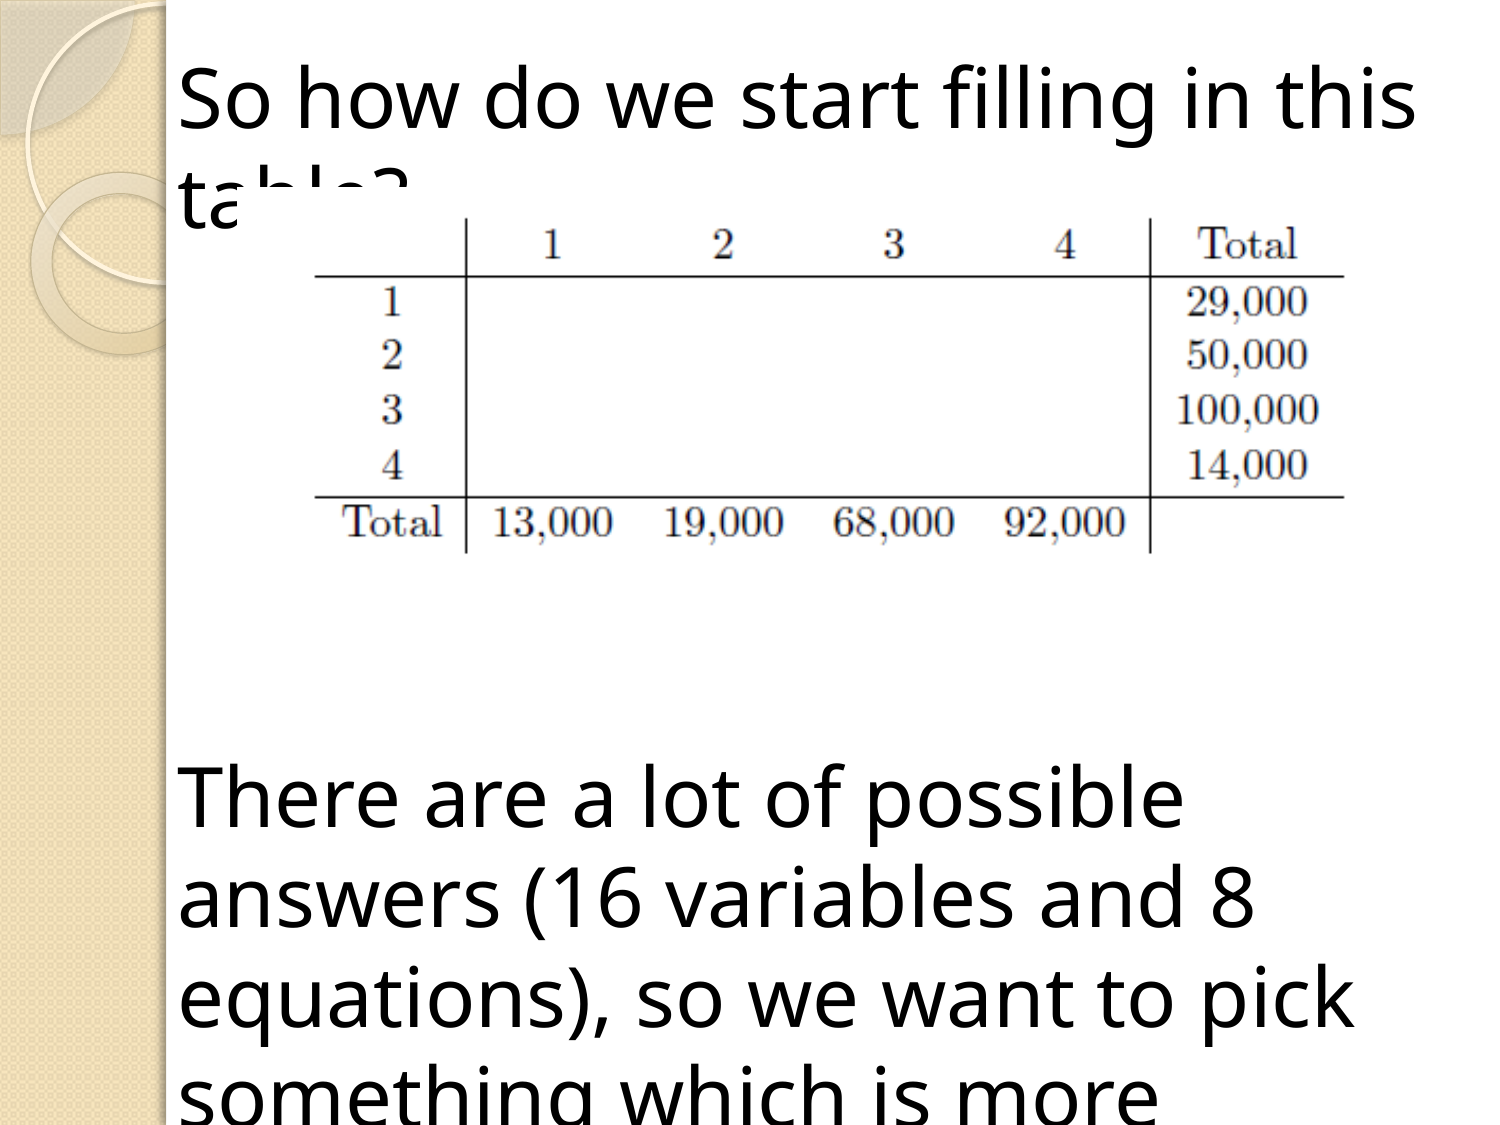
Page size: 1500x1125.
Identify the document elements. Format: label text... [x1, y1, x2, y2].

text_box So how do we start filling in this table? There are a lot of possible answers (16 variables and 8 equations), so we want to pick something which is more reasonable. [162, 37, 1500, 1125]
picture [237, 187, 1387, 588]
